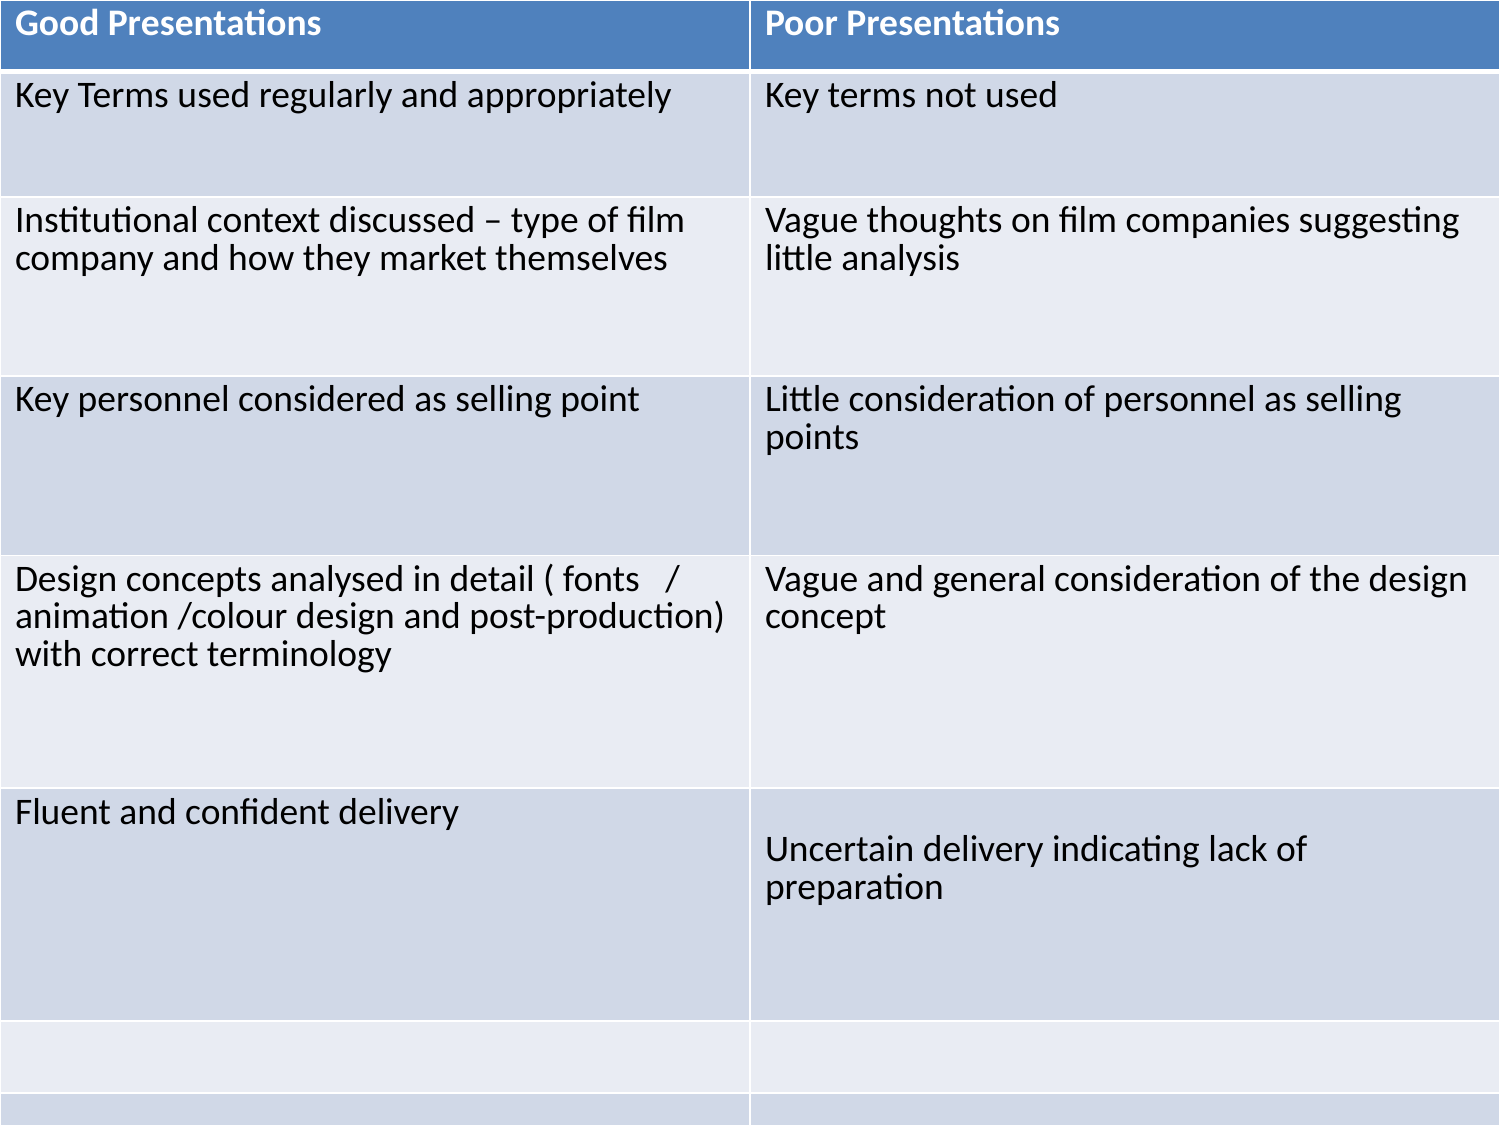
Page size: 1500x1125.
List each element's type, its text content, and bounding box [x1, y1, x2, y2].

table_cell Key Terms used regularly and appropriately [1, 74, 749, 196]
table_cell [1, 1022, 749, 1092]
table_cell Key terms not used [751, 74, 1499, 196]
table_cell [1, 1094, 749, 1125]
table_cell Fluent and confident delivery [1, 789, 749, 1020]
table_cell Little consideration of personnel as selling points [751, 377, 1499, 555]
table_header Good Presentations [1, 1, 749, 69]
table_cell Vague thoughts on film companies suggesting little analysis [751, 198, 1499, 375]
table_cell [751, 1094, 1499, 1125]
table_cell Institutional context discussed – type of film company and how they market themselves [1, 198, 749, 375]
table_cell Uncertain delivery indicating lack of preparation [751, 789, 1499, 1020]
table_cell Key personnel considered as selling point [1, 377, 749, 555]
table_cell [751, 1022, 1499, 1092]
table_header Poor Presentations [751, 1, 1499, 69]
table_cell Design concepts analysed in detail ( fonts / animation /colour design and post-production) with correct terminology [1, 556, 749, 787]
table_cell Vague and general consideration of the design concept [751, 556, 1499, 787]
